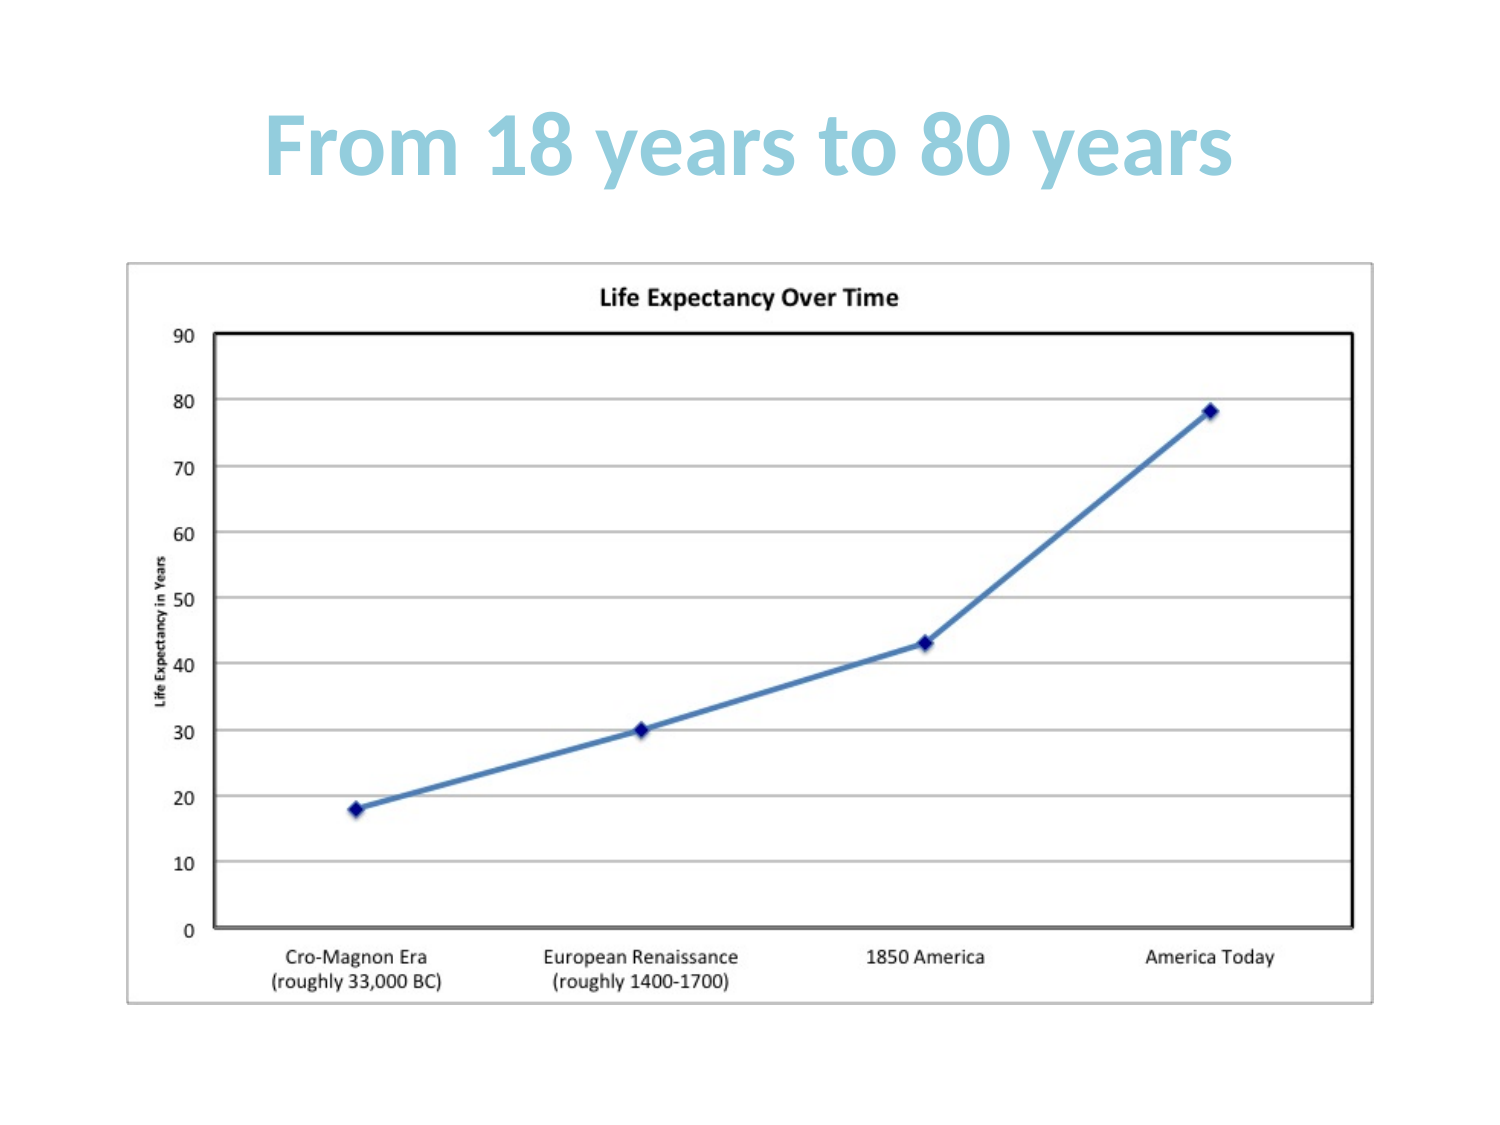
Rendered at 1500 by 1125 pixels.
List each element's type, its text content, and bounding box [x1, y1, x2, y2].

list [126, 262, 1374, 1006]
title From 18 years to 80 years [75, 45, 1425, 233]
